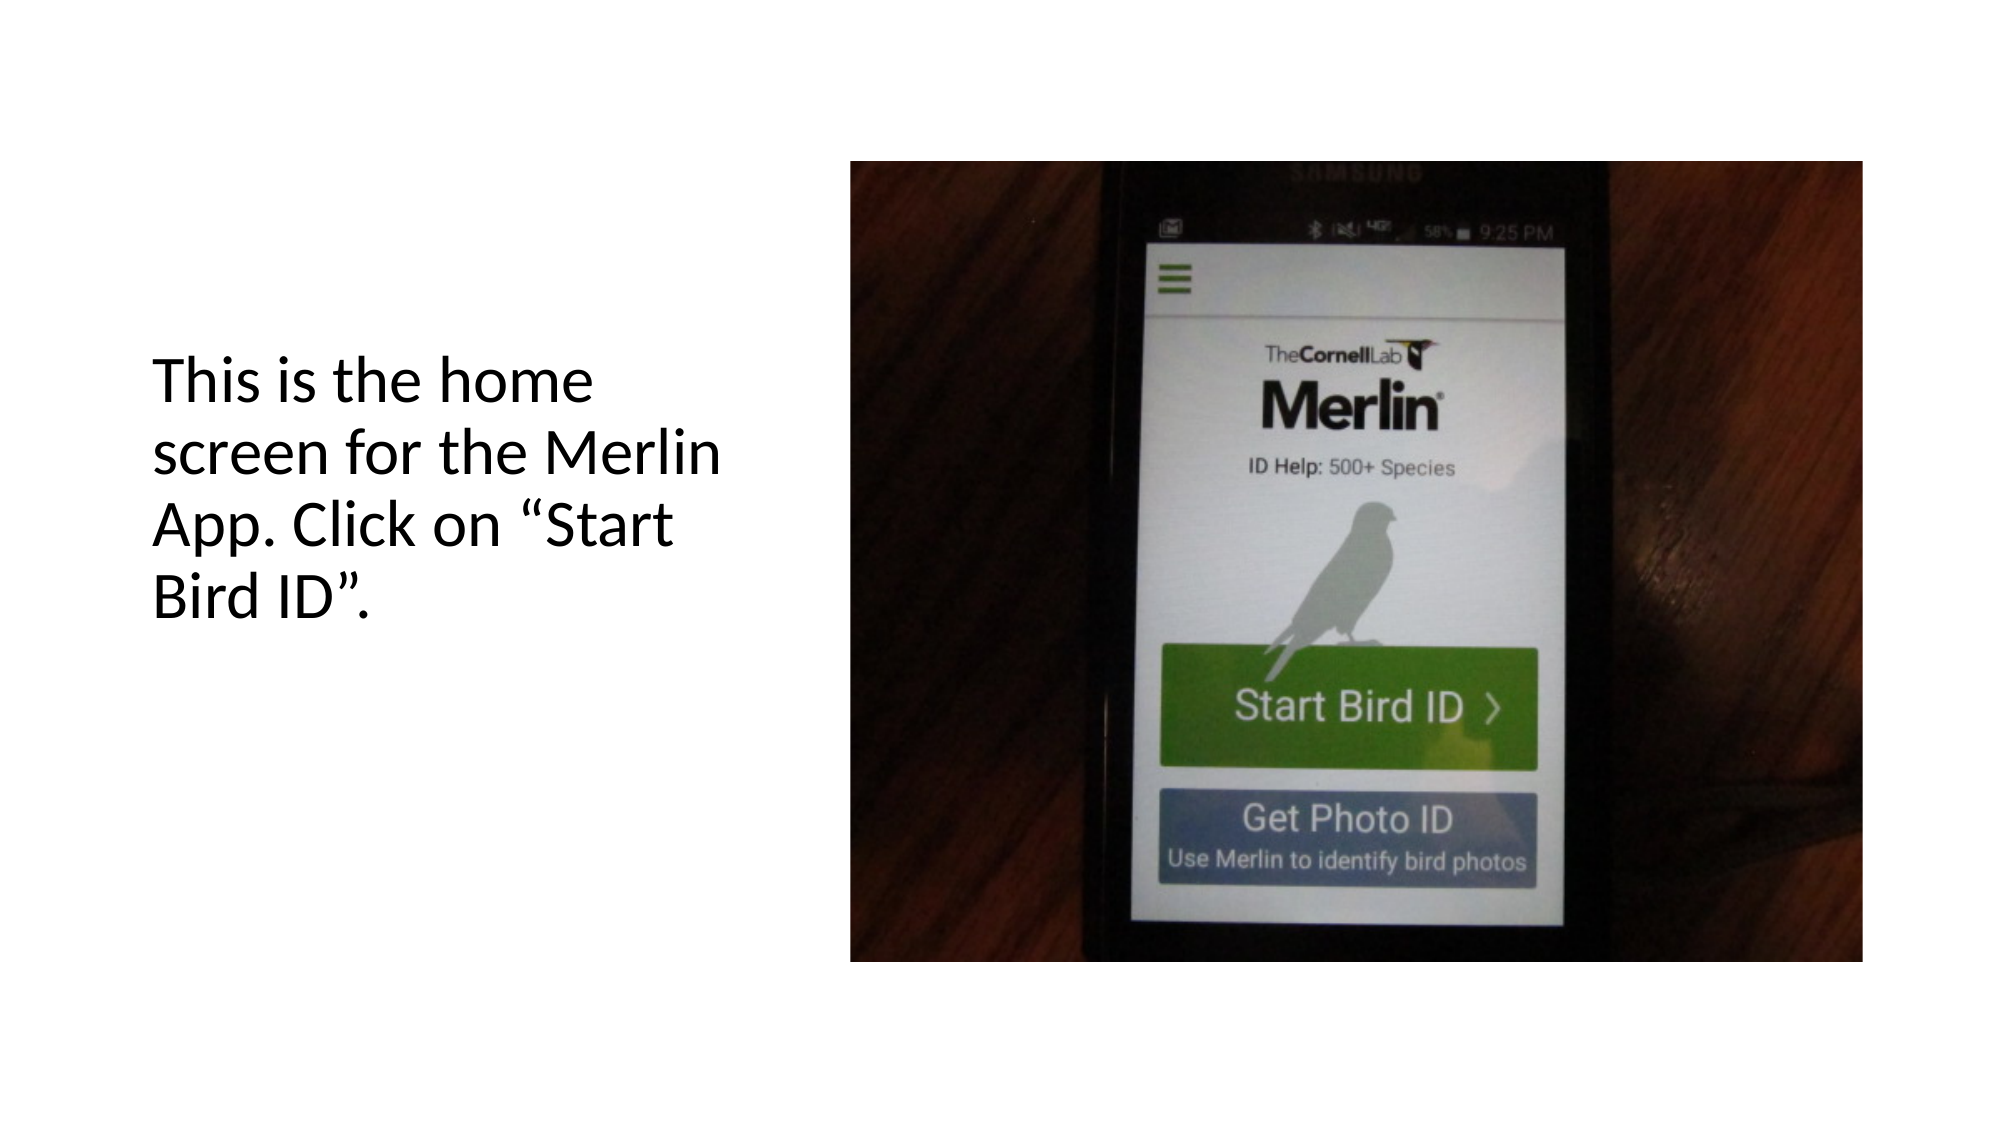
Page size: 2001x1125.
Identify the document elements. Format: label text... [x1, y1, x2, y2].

picture [850, 161, 1863, 962]
list This is the home screen for the Merlin App. Click on “Start Bird ID”. [137, 337, 783, 963]
